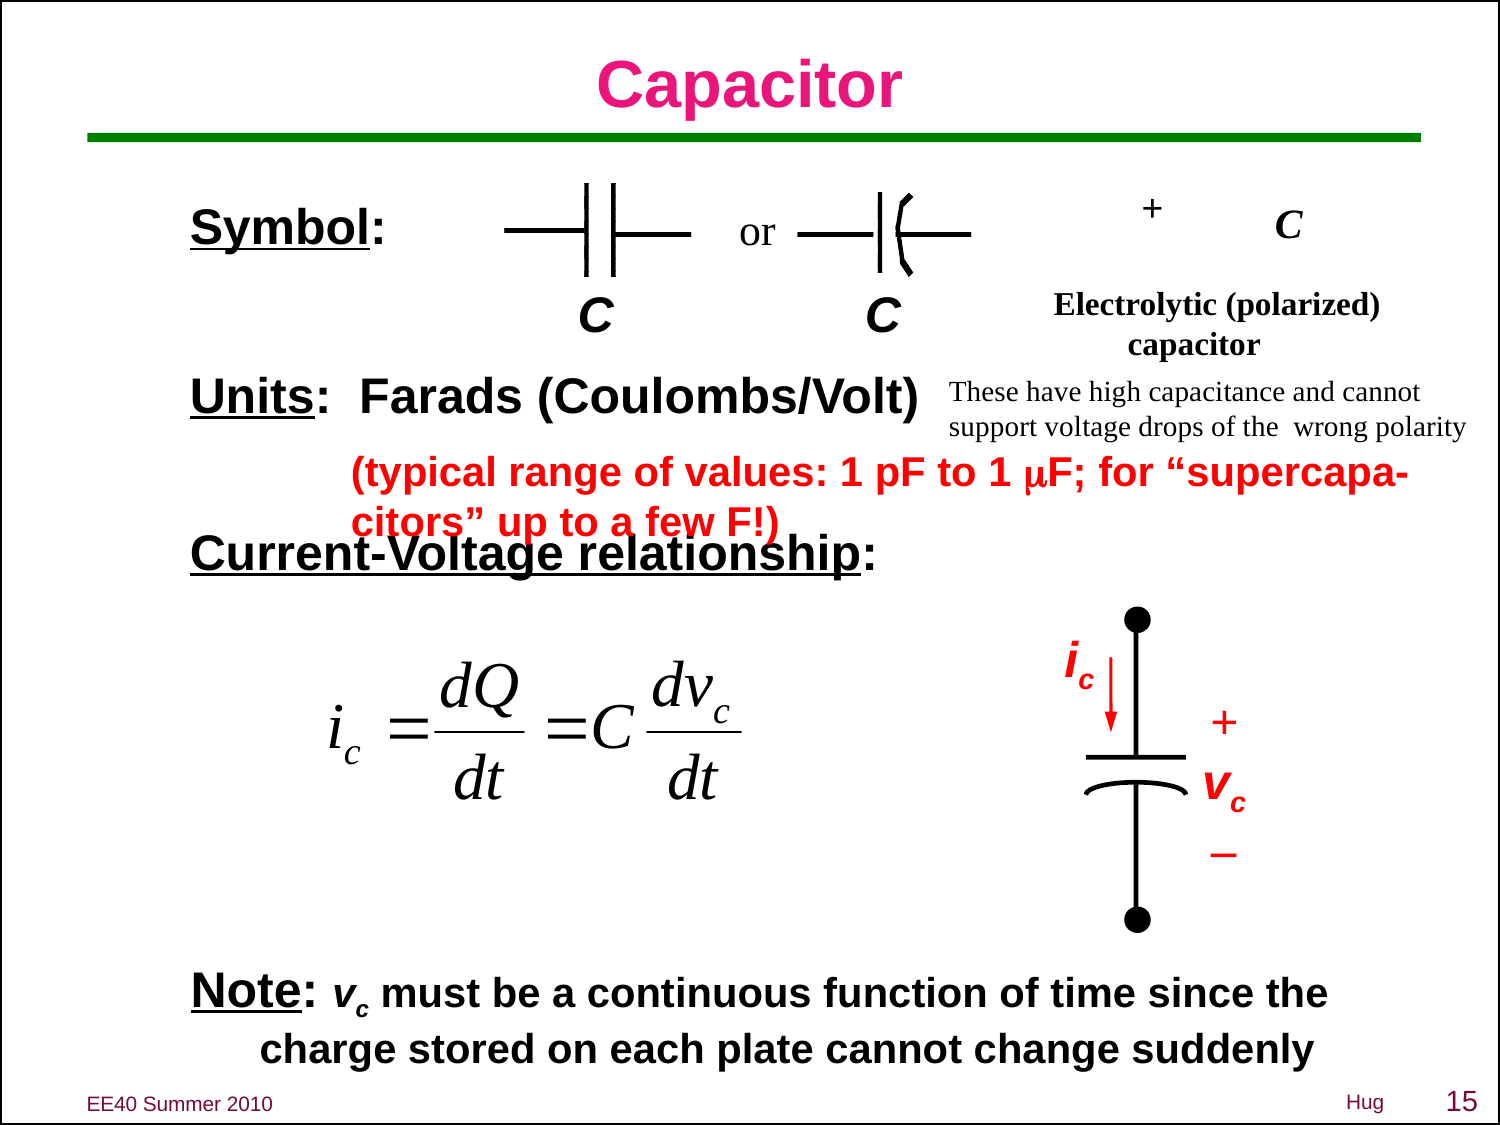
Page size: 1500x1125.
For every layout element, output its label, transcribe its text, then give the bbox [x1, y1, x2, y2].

text_box Electrolytic (polarized) capacitor [1038, 274, 1396, 365]
text_box C [1260, 189, 1318, 255]
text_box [1085, 781, 1187, 795]
text_box Note: vc must be a continuous function of time since the charge stored on each plate cannot change suddenly [175, 949, 1344, 1080]
text_box [504, 228, 584, 233]
text_box [1104, 657, 1118, 733]
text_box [797, 192, 972, 351]
text_box [611, 183, 616, 274]
text_box [584, 183, 589, 274]
text_box [616, 232, 692, 237]
text_box [1125, 607, 1150, 633]
text_box These have high capacitance and cannot support voltage drops of the wrong polarity [934, 365, 1500, 450]
text_box (typical range of values: 1 pF to 1 mF; for “supercapa- citors” up to a few F!) [336, 437, 1425, 553]
text_box + vc – [1187, 682, 1262, 886]
picture [1124, 187, 1219, 262]
text_box Symbol: Units: Farads (Coulombs/Volt) Current-Voltage relationship: [174, 187, 975, 589]
text_box [1125, 907, 1150, 933]
text_box ic [1049, 619, 1110, 703]
title Capacitor [74, 37, 1426, 126]
text_box or [739, 201, 776, 255]
text_box C [562, 274, 629, 350]
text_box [318, 644, 755, 814]
